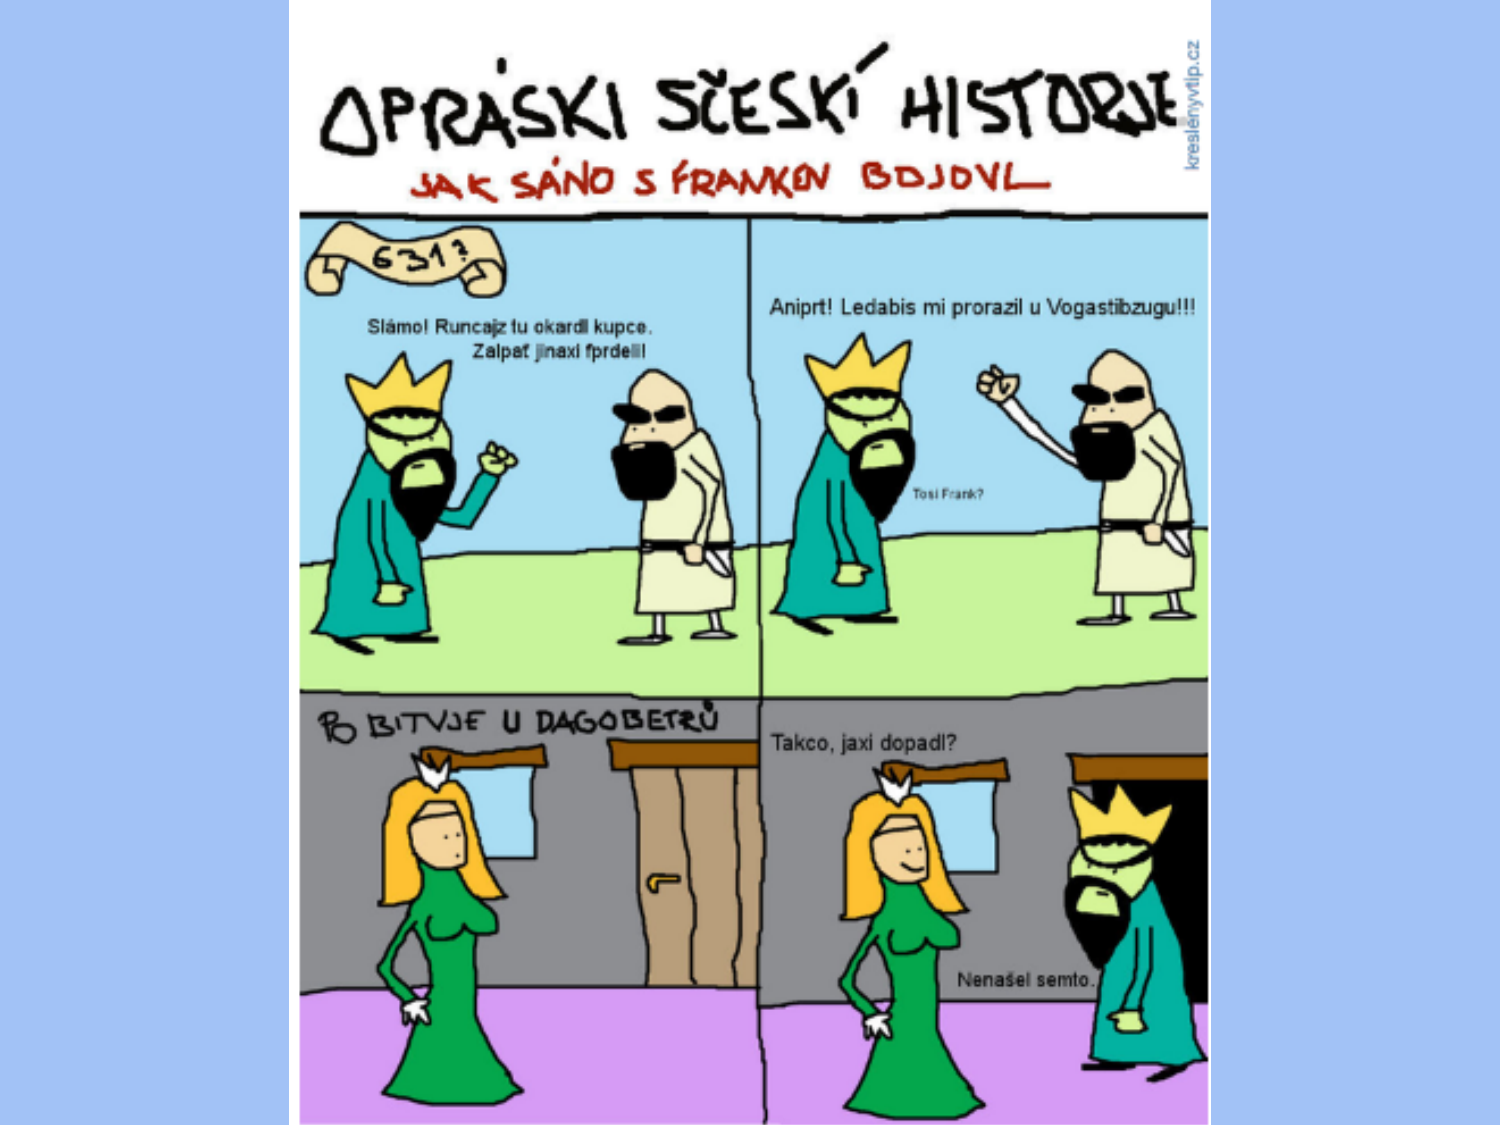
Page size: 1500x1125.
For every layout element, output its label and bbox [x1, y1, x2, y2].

picture [288, 0, 1211, 1125]
